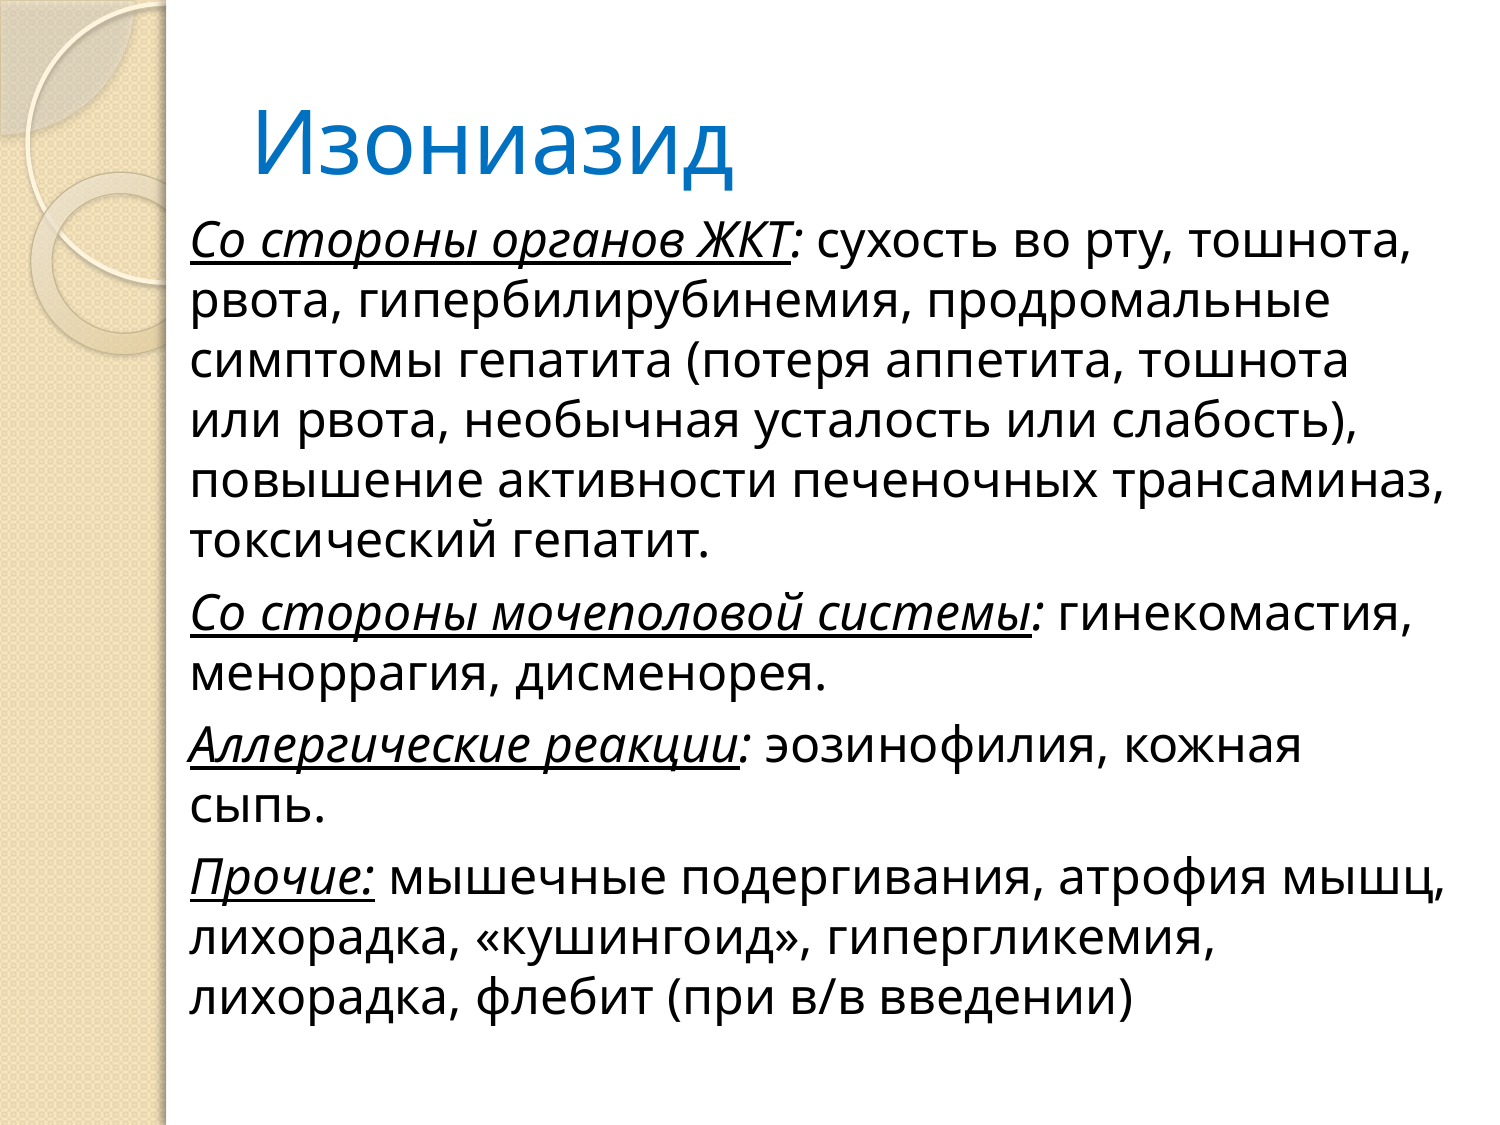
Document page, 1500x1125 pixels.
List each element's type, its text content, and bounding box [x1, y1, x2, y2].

title Изониазид [235, 45, 1466, 200]
list Со стороны органов ЖКТ: сухость во рту, тошнота, рвота, гипербилирубинемия, продромальные симптомы гепатита (потеря аппетита, тошнота или рвота, необычная усталость или слабость), повышение активности печеночных трансаминаз, токсический гепатит. Со стороны мочеполовой системы: гинекомастия, меноррагия, дисменорея. Аллергические реакции: эозинофилия, кожная сыпь. Прочие: мышечные подергивания, атрофия мышц, лихорадка, «кушингоид», гипергликемия, лихорадка, флебит (при в/в введении) [174, 200, 1466, 1025]
